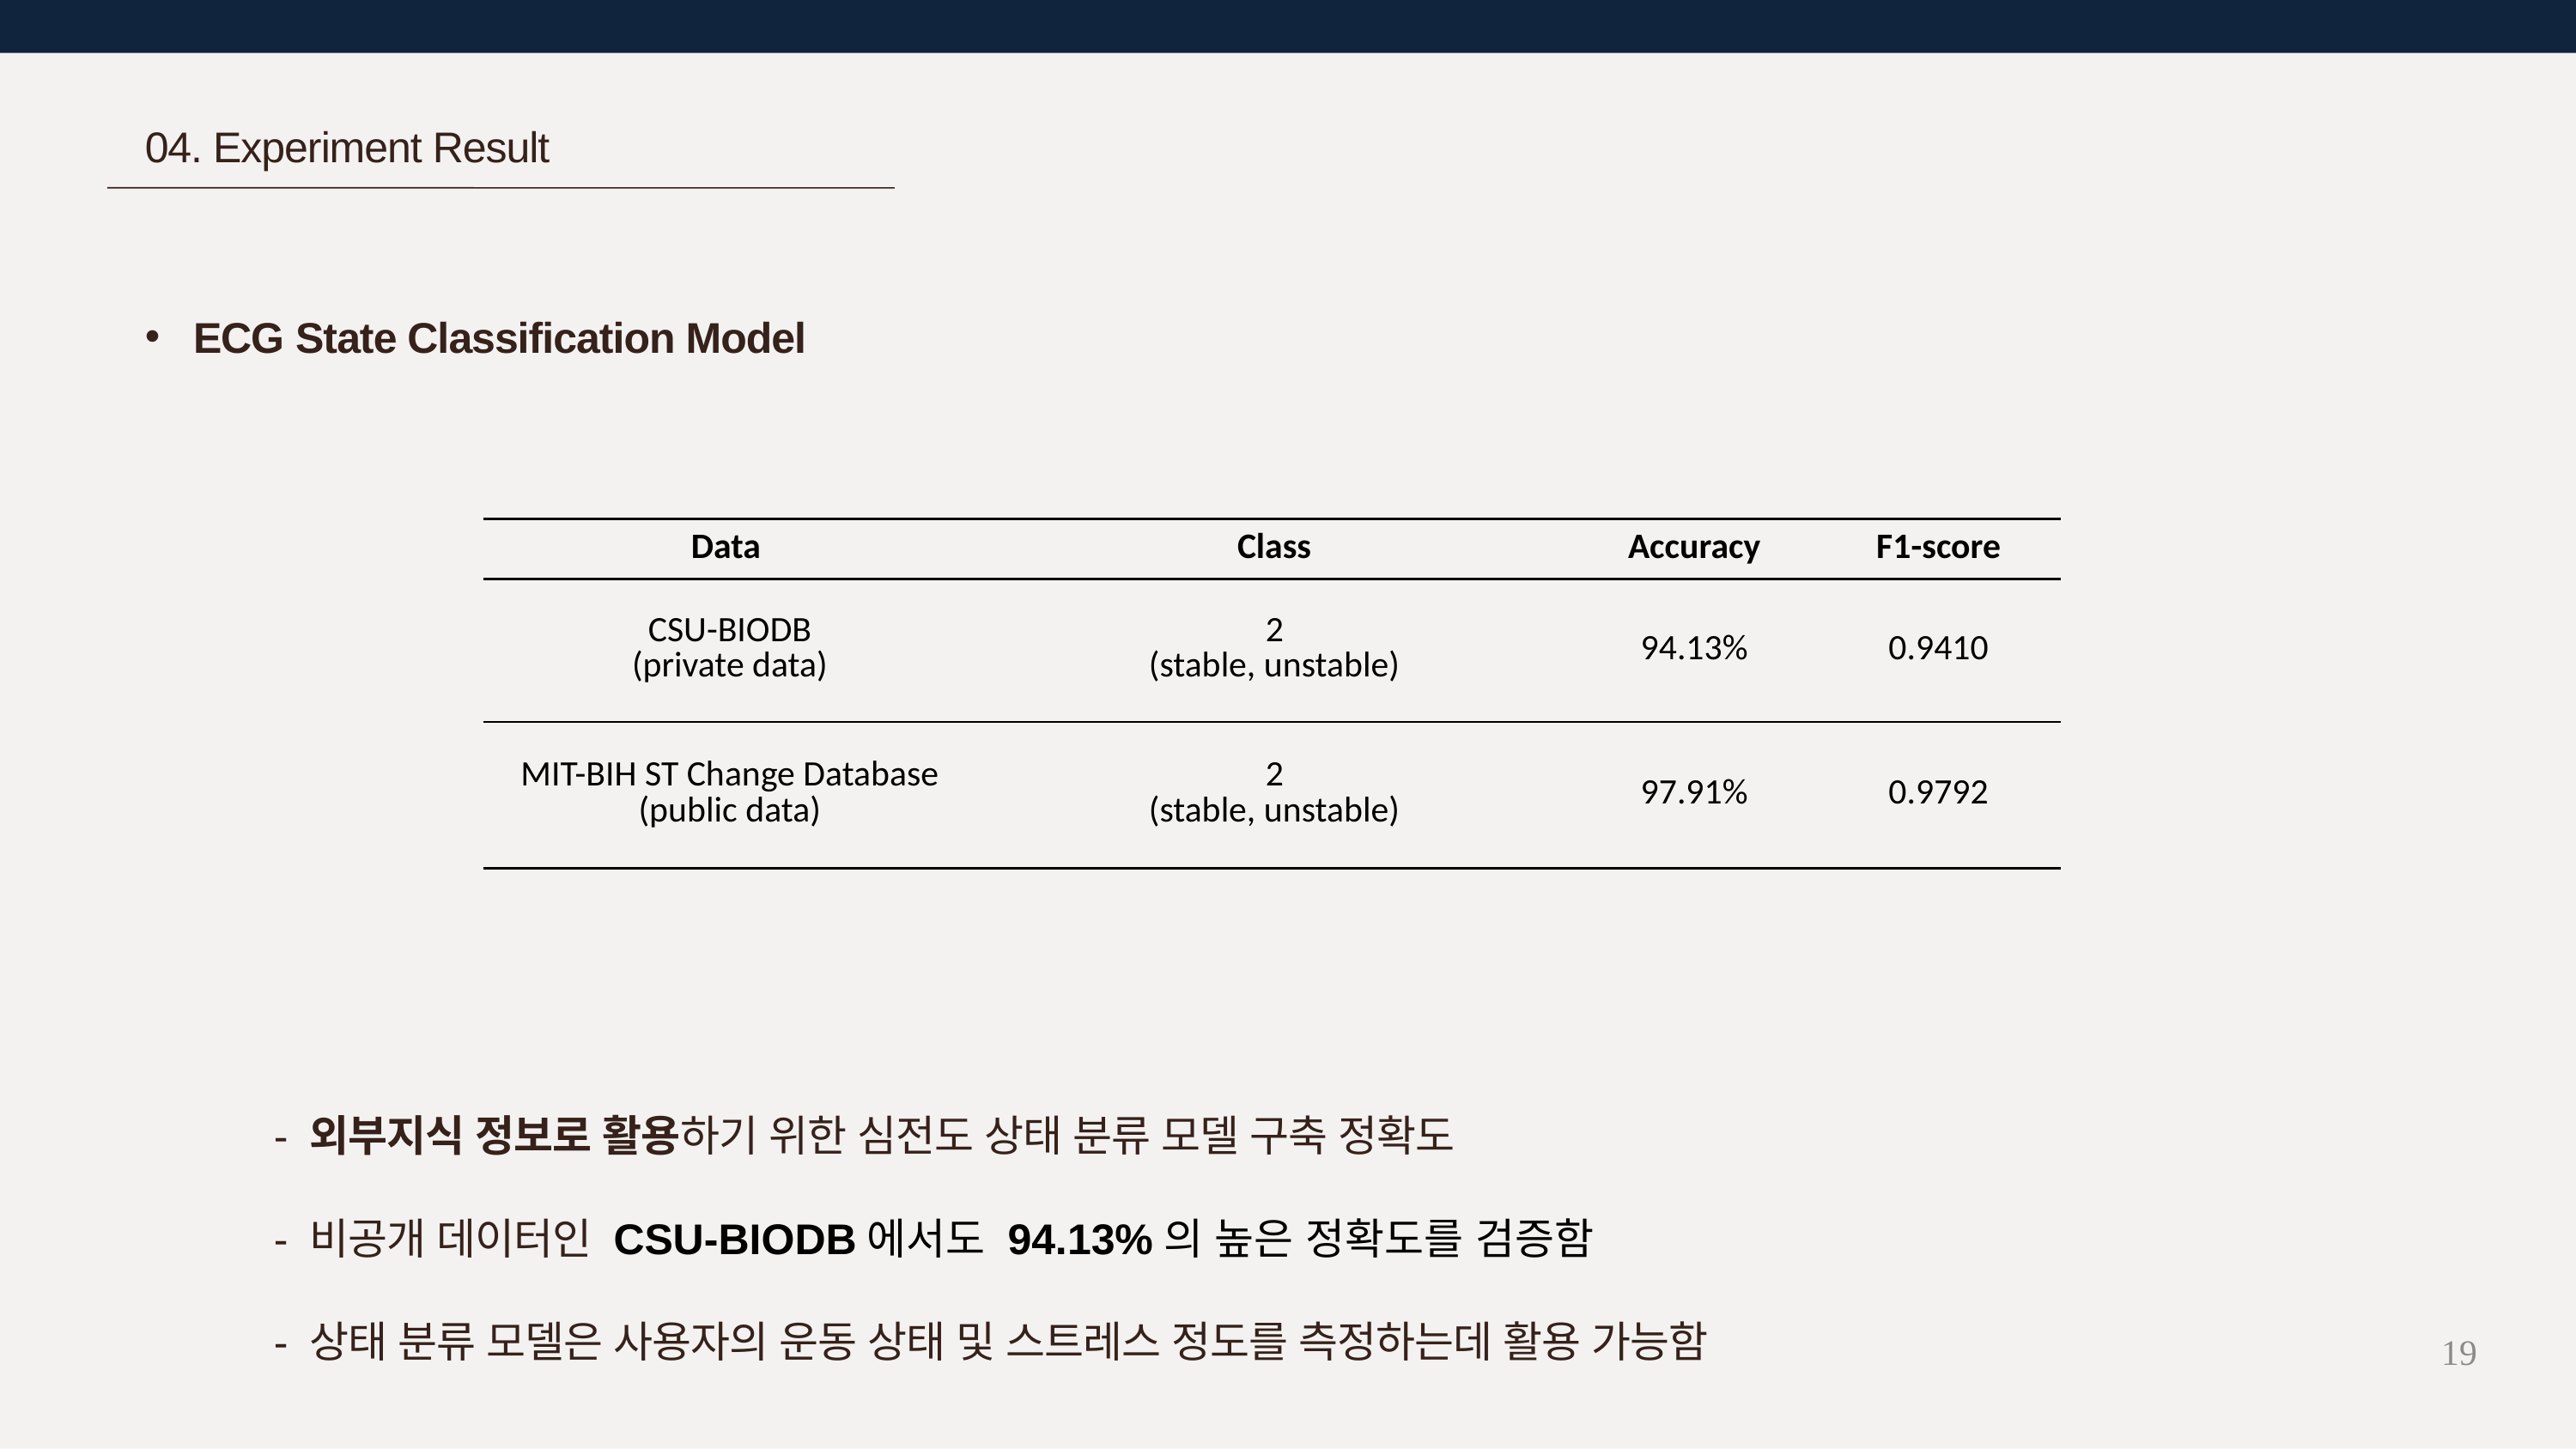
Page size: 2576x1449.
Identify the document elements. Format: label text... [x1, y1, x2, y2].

table_header Accuracy [1572, 520, 1816, 578]
table_cell 2 (stable, unstable) [976, 580, 1572, 721]
table_cell 2 (stable, unstable) [976, 723, 1572, 867]
table_cell 94.13% [1572, 580, 1816, 721]
text_box [0, 0, 2576, 53]
table_cell 0.9410 [1816, 580, 2061, 721]
table_header Data [483, 520, 976, 578]
slide_number 19 [2190, 1325, 2490, 1377]
table_header Class [976, 520, 1572, 578]
table_cell 0.9792 [1816, 723, 2061, 867]
table_cell MIT-BIH ST Change Database (public data) [483, 723, 976, 867]
table_cell 97.91% [1572, 723, 1816, 867]
text_box 04. Experiment Result [144, 111, 612, 172]
table_cell CSU-BIODB (private data) [483, 580, 976, 721]
table_header F1-score [1816, 520, 2061, 578]
text_box ECG State Classification Model - 외부지식 정보로 활용하기 위한 심전도 상태 분류 모델 구축 정확도 - 비공개 데이터인 CSU-BIODB에서도 94.13%의 높은 정확도를 검증함 - 상태 분류 모델은 사용자의 운동 상태 및 스트레스 정도를 측정하는데 활용 가능함 [144, 284, 2426, 1367]
